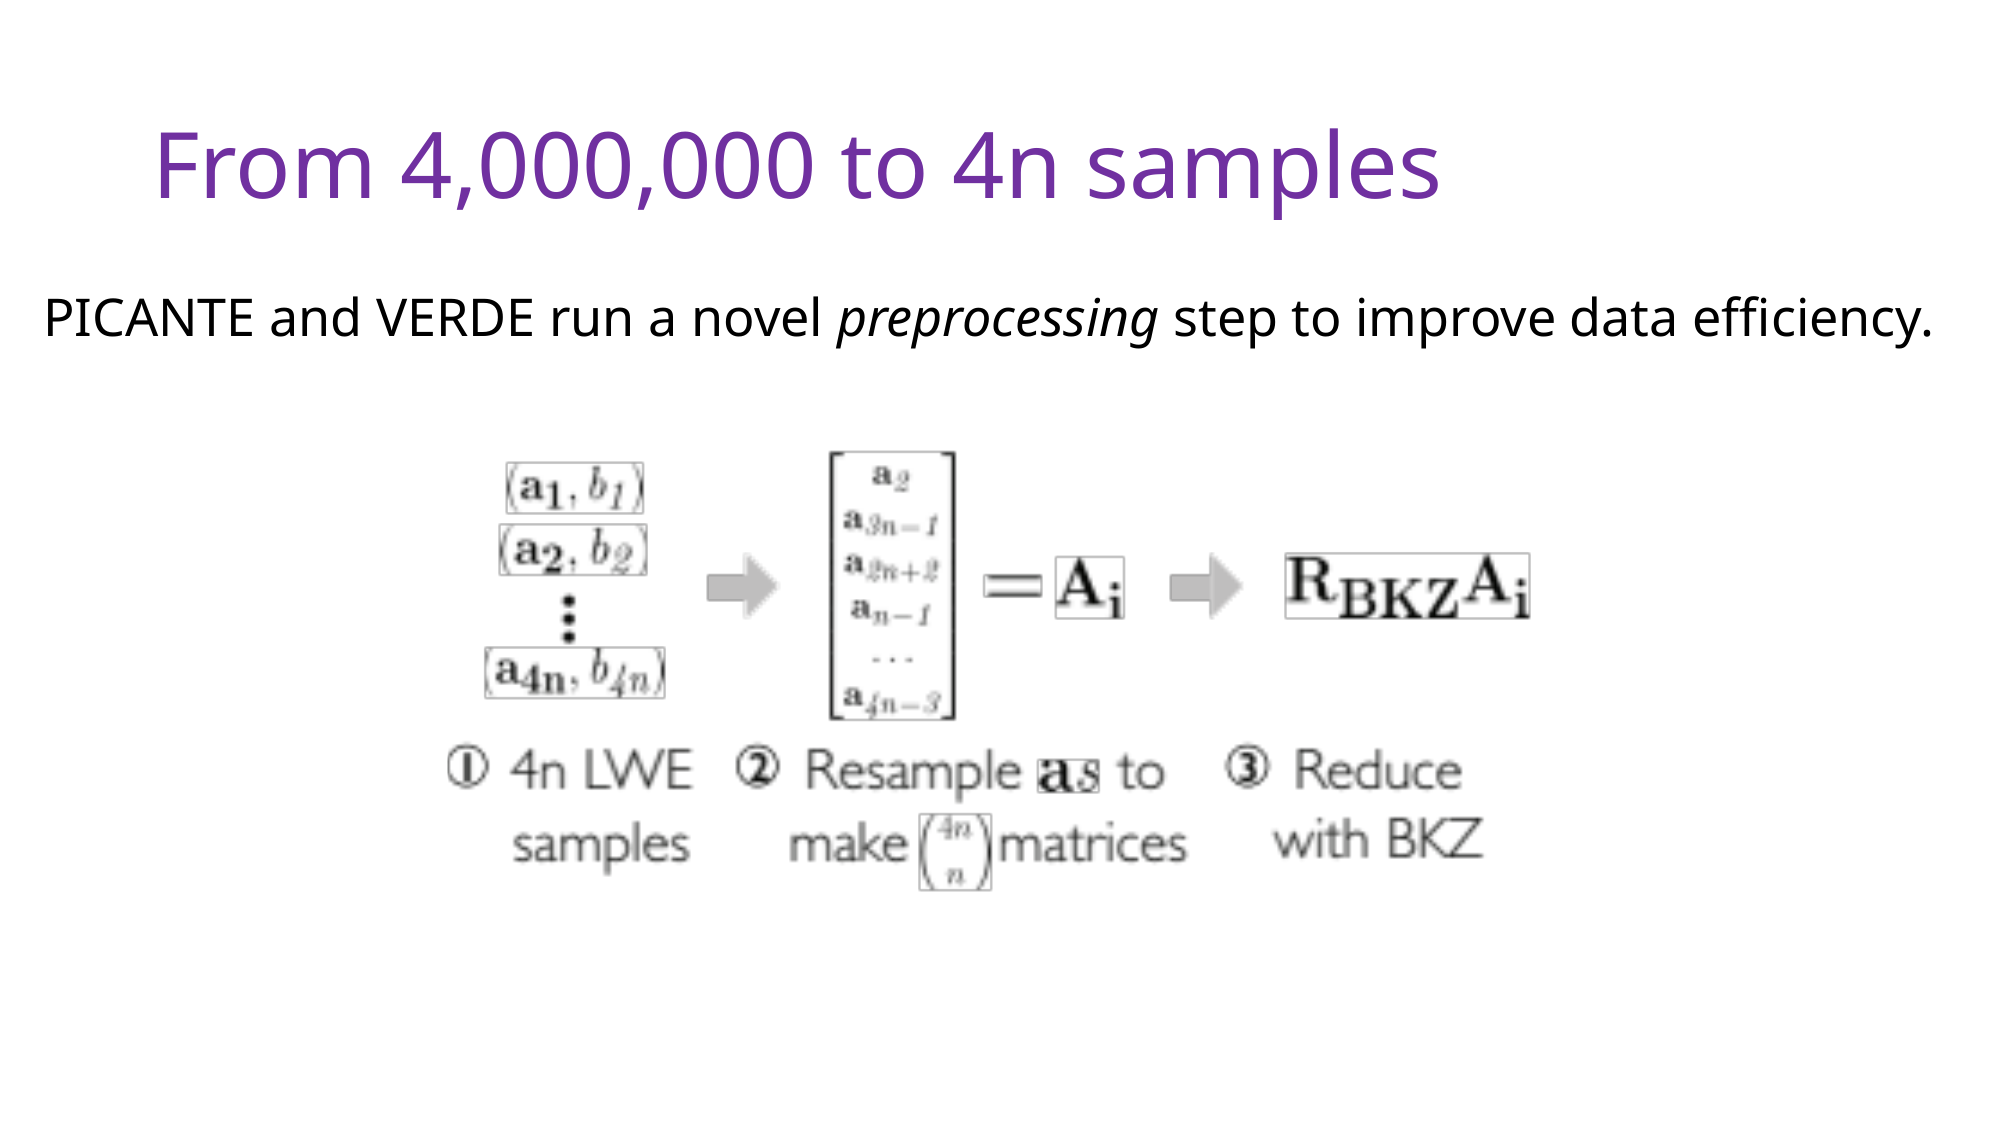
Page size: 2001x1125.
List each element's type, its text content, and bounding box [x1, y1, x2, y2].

text_box PICANTE and VERDE run a novel preprocessing step to improve data efficiency. [28, 277, 1963, 355]
picture [447, 424, 1553, 899]
title From 4,000,000 to 4n samples [137, 59, 1863, 277]
